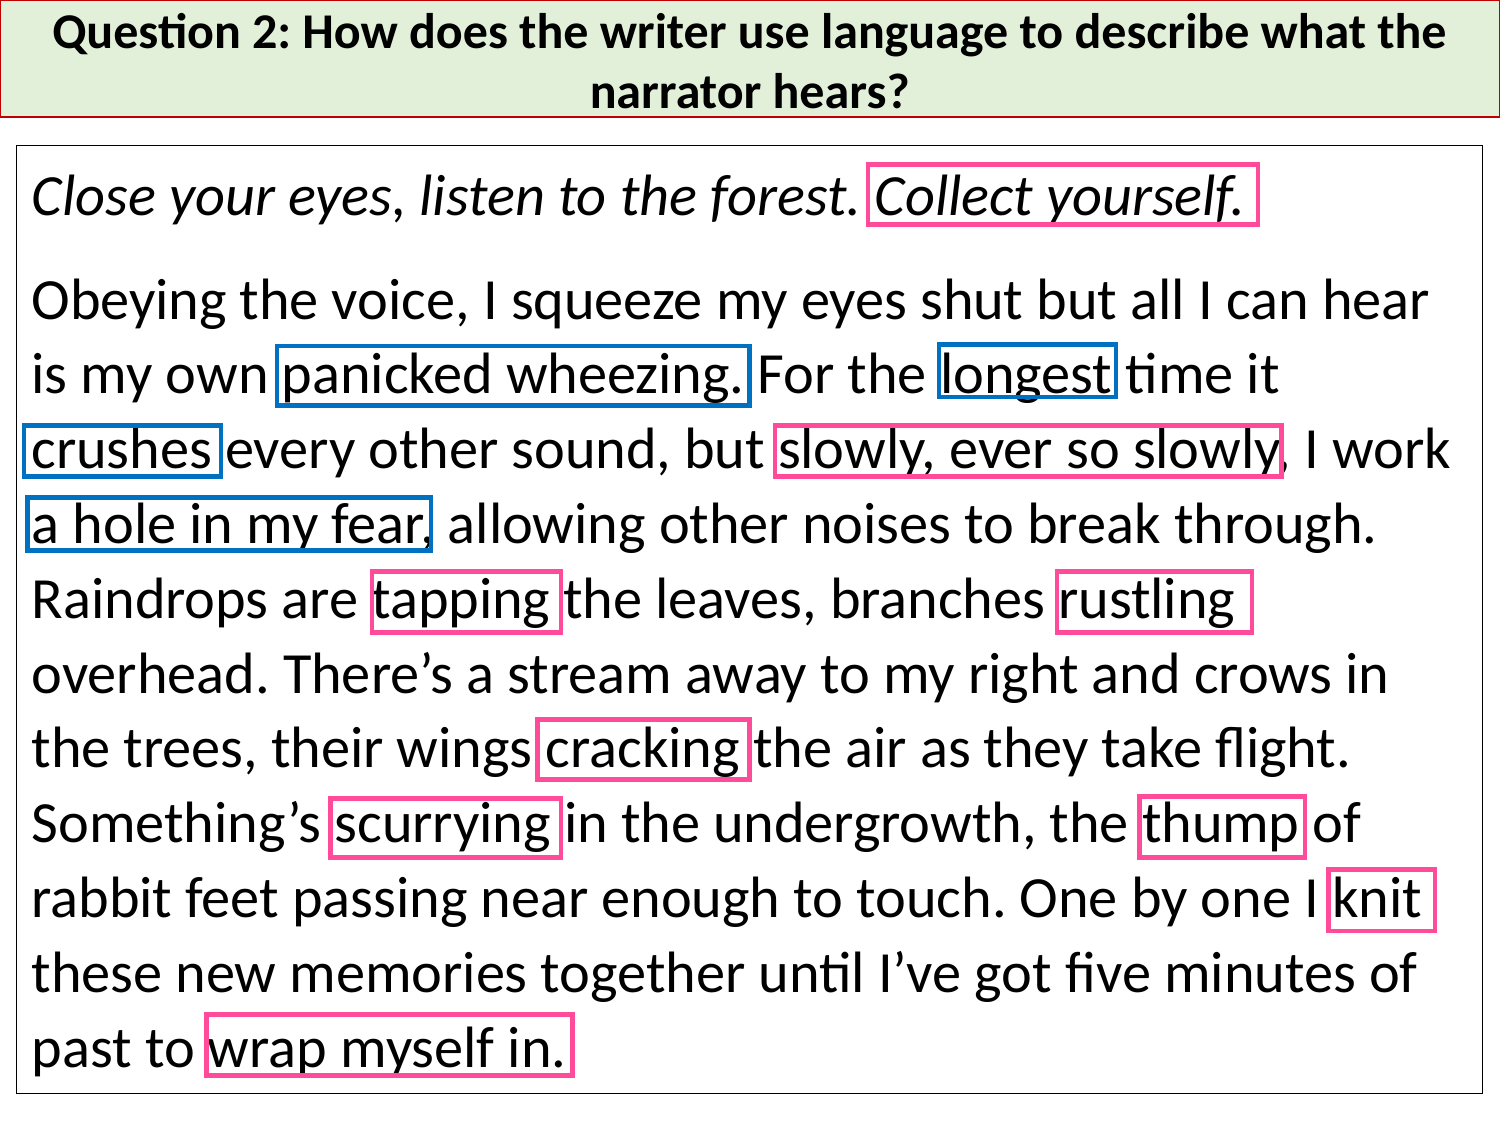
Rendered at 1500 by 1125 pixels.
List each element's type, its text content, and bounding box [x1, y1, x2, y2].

text_box Close your eyes, listen to the forest. Collect yourself. Obeying the voice, I squeeze my eyes shut but all I can hear is my own panicked wheezing. For the longest time it crushes every other sound, but slowly, ever so slowly, I work a hole in my fear, allowing other noises to break through. Raindrops are tapping the leaves, branches rustling overhead. There’s a stream away to my right and crows in the trees, their wings cracking the air as they take ﬂight. Something’s scurrying in the undergrowth, the thump of rabbit feet passing near enough to touch. One by one I knit these new memories together until I’ve got ﬁve minutes of past to wrap myself in. [16, 145, 1483, 1094]
text_box [537, 719, 750, 780]
text_box [938, 344, 1117, 398]
text_box [27, 497, 431, 551]
text_box Question 2: How does the writer use language to describe what the narrator hears? [0, 0, 1500, 117]
text_box [23, 425, 222, 477]
text_box [1139, 796, 1306, 858]
text_box [774, 425, 1282, 477]
text_box [330, 798, 561, 858]
text_box [24, 24, 1500, 100]
text_box [371, 571, 561, 633]
text_box [206, 1014, 573, 1076]
text_box [1057, 571, 1252, 633]
text_box [1328, 869, 1436, 931]
text_box [277, 346, 750, 406]
text_box [868, 164, 1258, 225]
